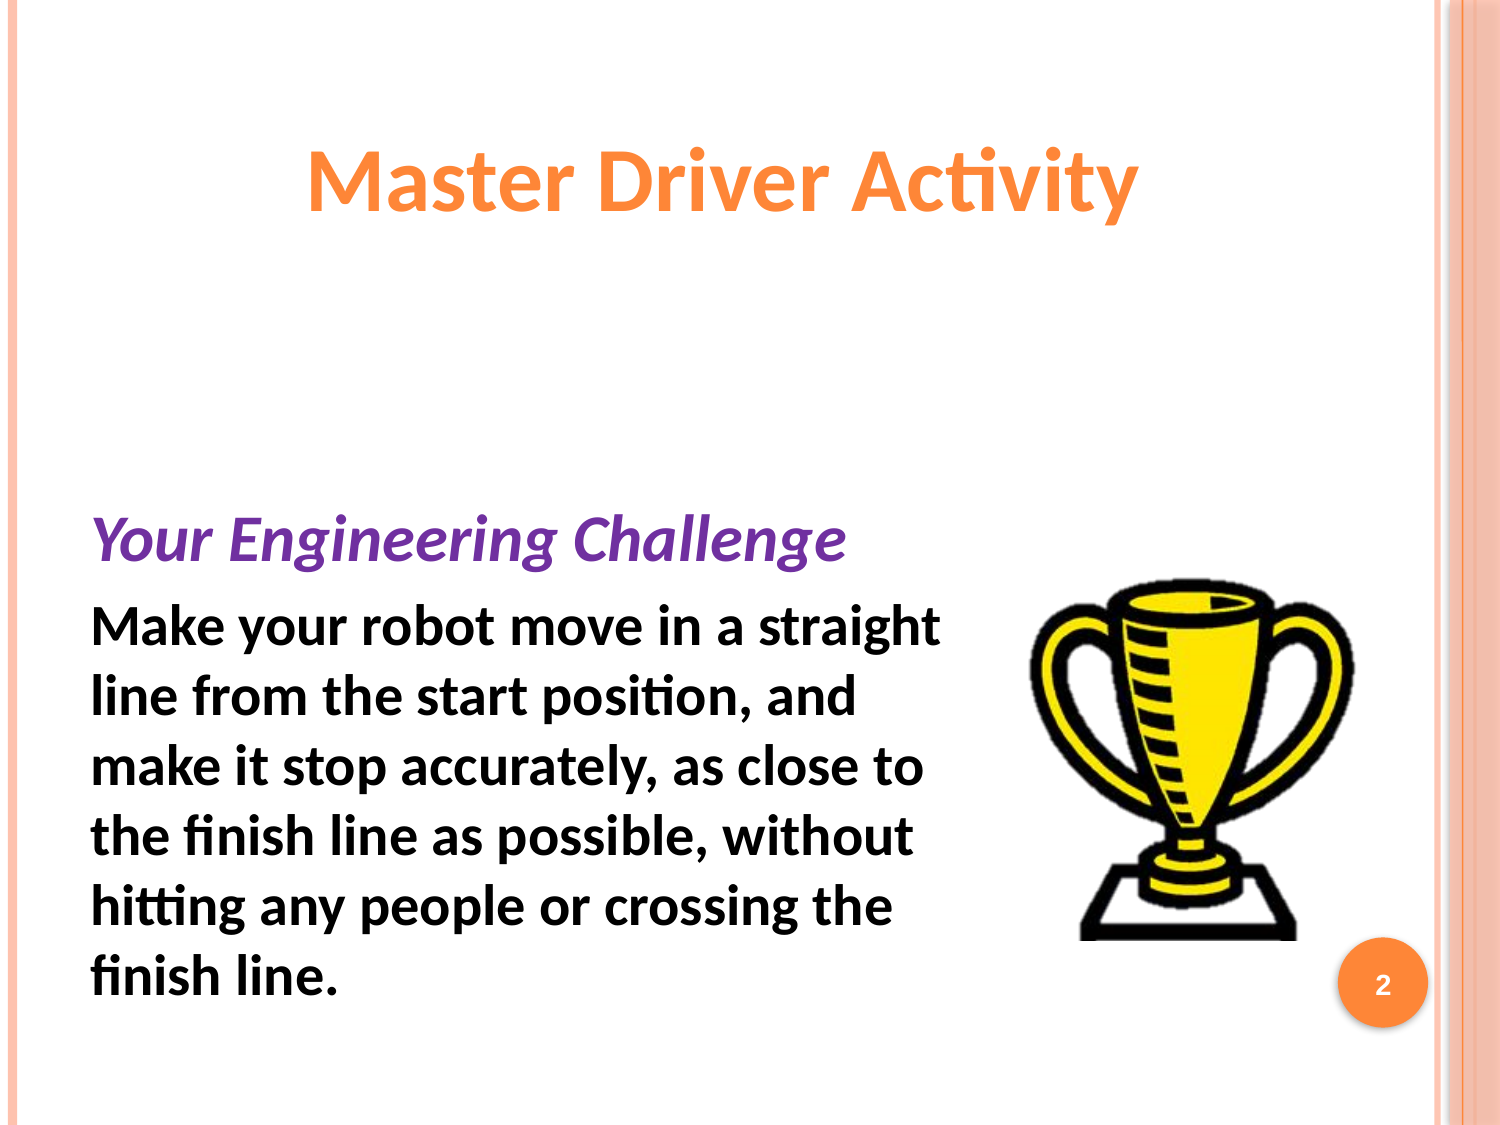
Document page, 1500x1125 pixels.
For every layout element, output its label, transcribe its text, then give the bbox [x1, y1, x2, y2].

list Your Engineering Challenge Make your robot move in a straight line from the start position, and make it stop accurately, as close to the finish line as possible, without hitting any people or crossing the finish line. [75, 487, 988, 1013]
picture [1011, 552, 1363, 942]
slide_number 2 [1333, 940, 1434, 1026]
title Master Driver Activity [12, 99, 1434, 238]
